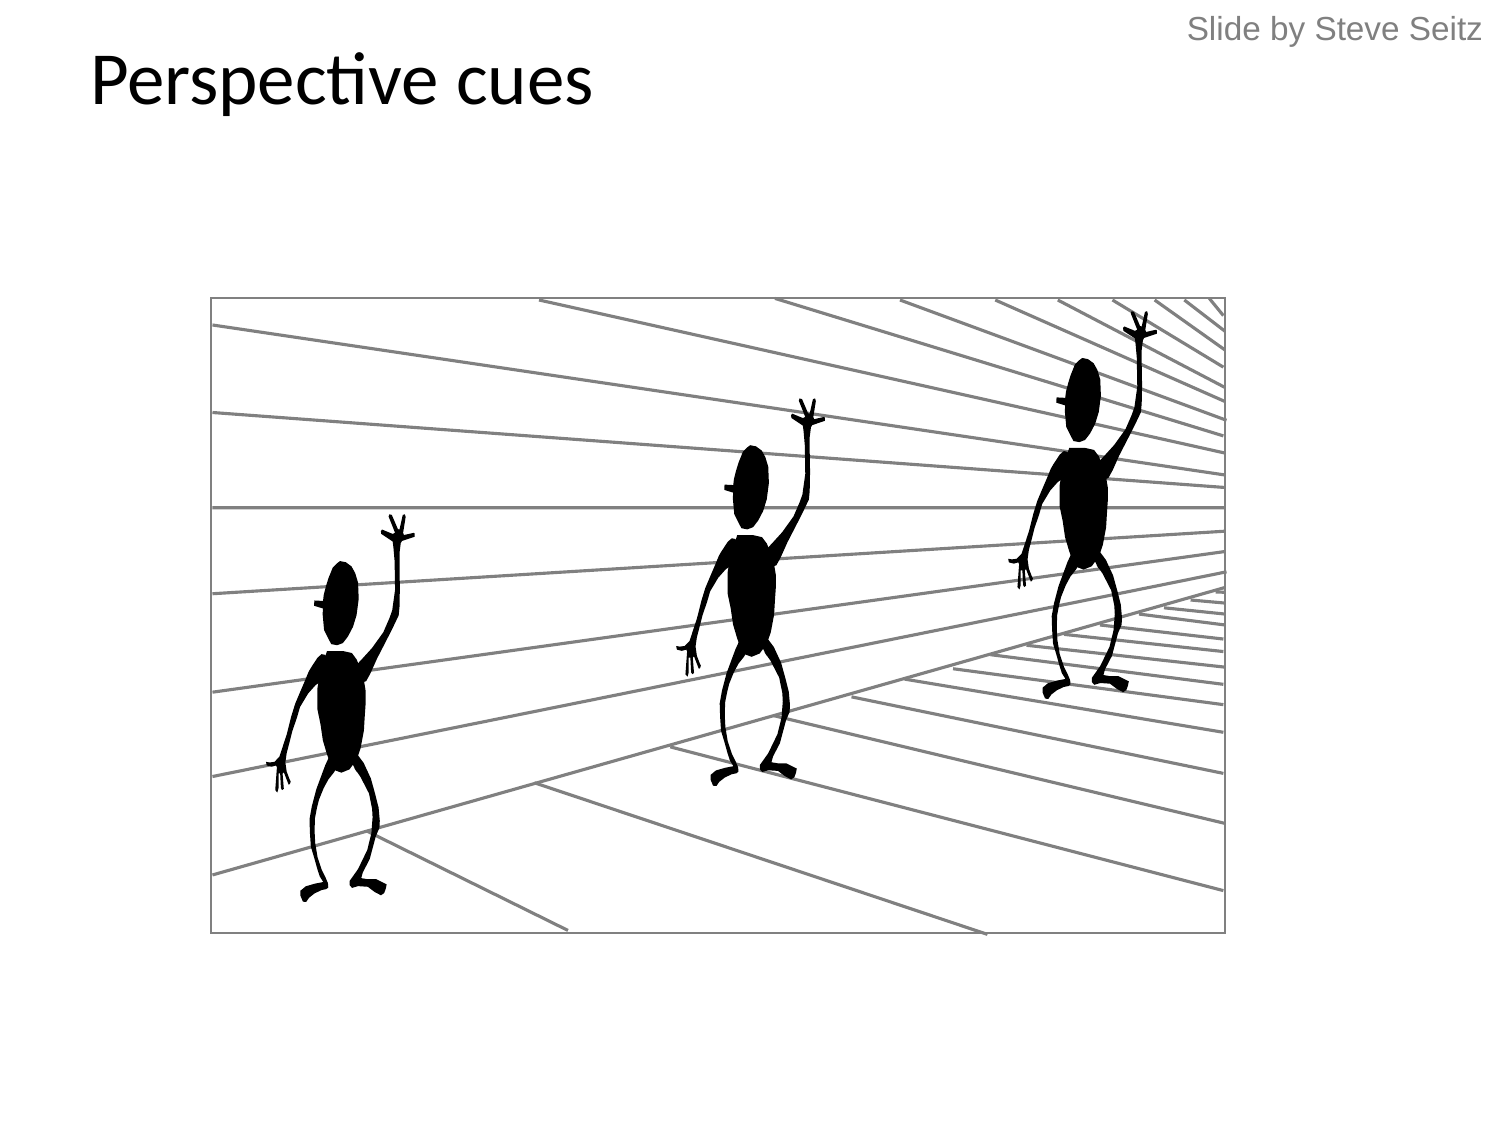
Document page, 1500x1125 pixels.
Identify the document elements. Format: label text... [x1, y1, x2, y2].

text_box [212, 298, 1227, 935]
picture [265, 513, 415, 902]
picture [675, 398, 826, 787]
title Perspective cues [74, 0, 1426, 151]
text_box Slide by Steve Seitz [1172, 0, 1499, 55]
picture [1007, 310, 1158, 699]
